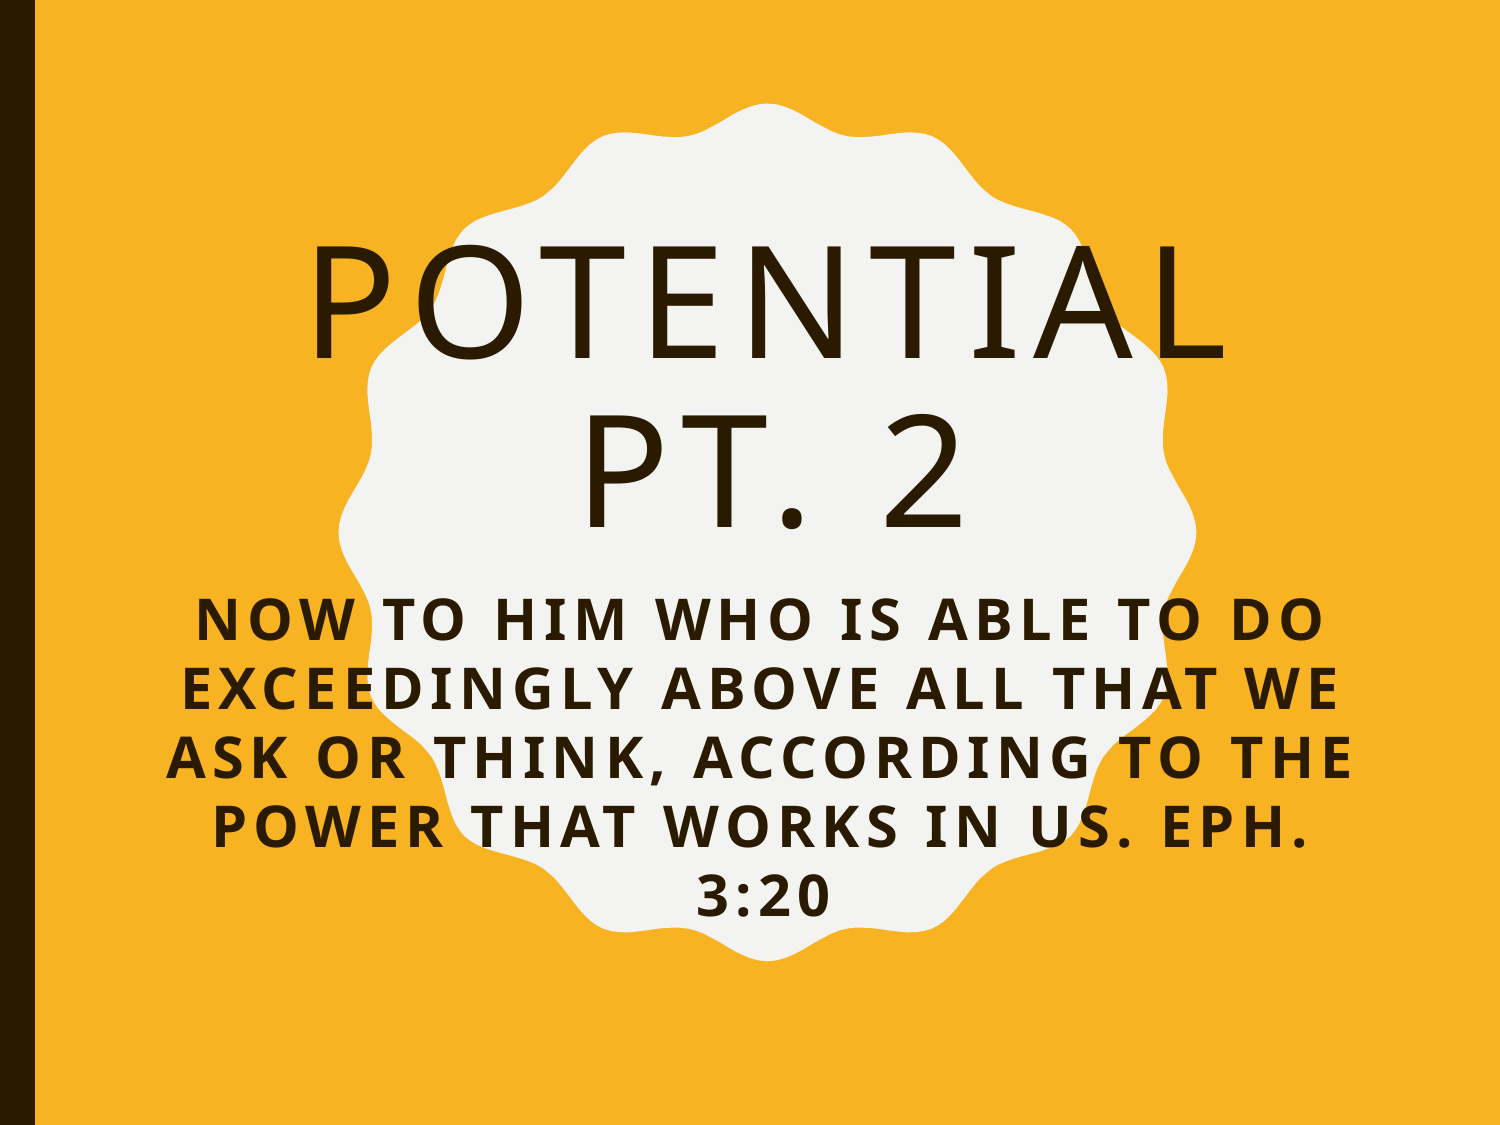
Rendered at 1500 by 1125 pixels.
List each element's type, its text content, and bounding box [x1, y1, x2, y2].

title Potential pt. 2 [137, 32, 1407, 575]
subtitle Now to Him who is able to do exceedingly above all that we ask or think, according to the power that works in us. Eph. 3:20 [120, 575, 1407, 938]
